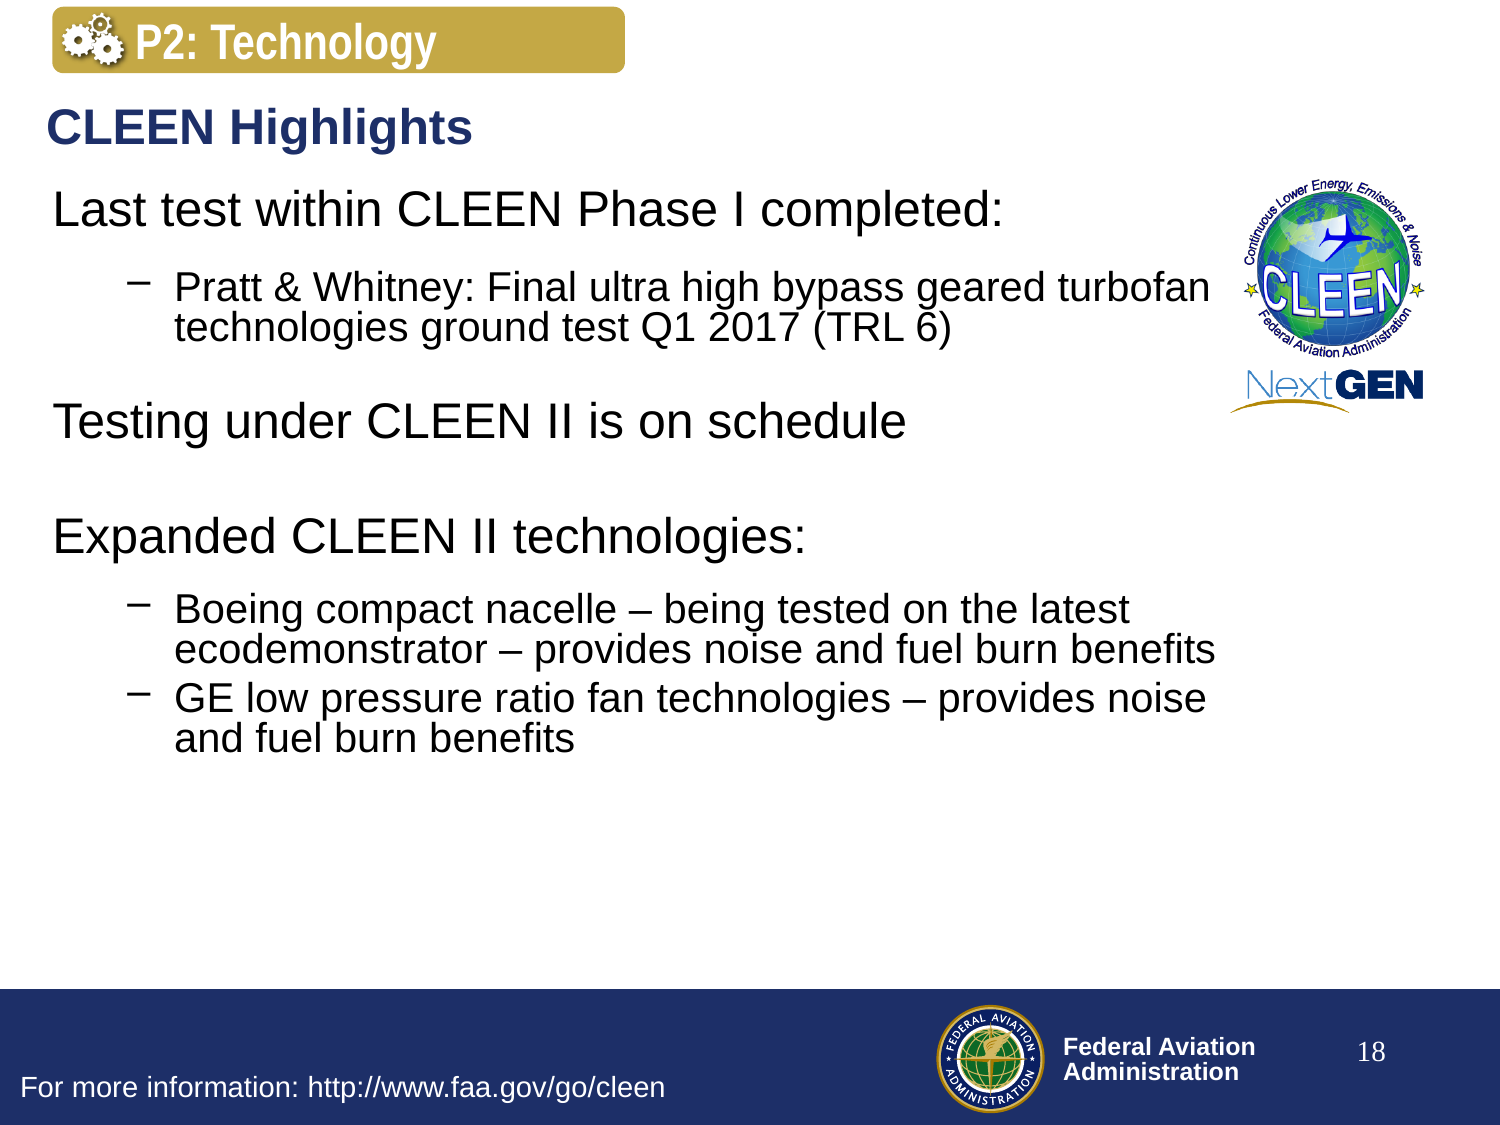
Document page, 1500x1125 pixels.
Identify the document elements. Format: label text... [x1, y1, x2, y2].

text_box Last test within CLEEN Phase I completed: Pratt & Whitney: Final ultra high bypass geared turbofan technologies ground test Q1 2017 (TRL 6) Testing under CLEEN II is on schedule Expanded CLEEN II technologies: Boeing compact nacelle – being tested on the latest ecodemonstrator – provides noise and fuel burn benefits GE low pressure ratio fan technologies – provides noise and fuel burn benefits [37, 180, 1242, 973]
title CLEEN Highlights [31, 80, 1500, 169]
picture [55, 0, 132, 76]
text_box P2: Technology [135, 9, 471, 70]
text_box For more information: http://www.faa.gov/go/cleen [5, 1060, 682, 1111]
slide_number 18 [1088, 1025, 1402, 1100]
picture [1229, 369, 1424, 413]
text_box [135, 4, 628, 76]
picture [1241, 176, 1426, 360]
